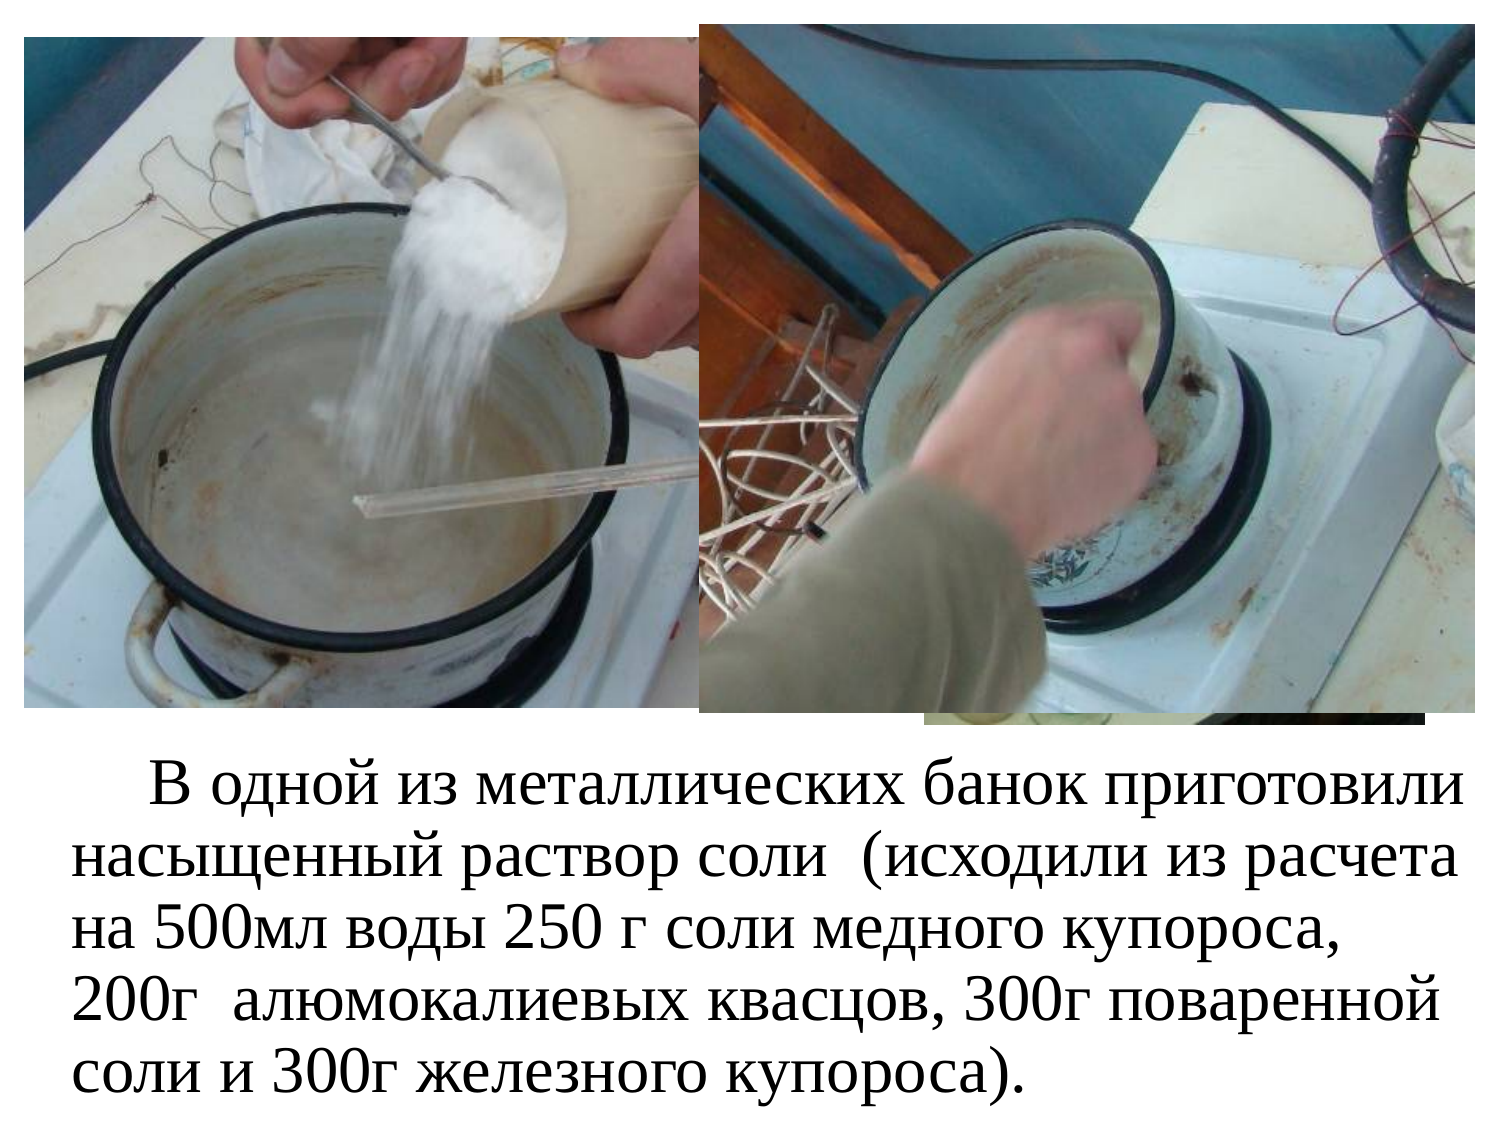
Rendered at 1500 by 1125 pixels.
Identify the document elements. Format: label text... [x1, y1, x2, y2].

picture [24, 24, 1476, 726]
list В одной из металлических банок приготовили насыщенный раствор соли (исходили из расчета на 500мл воды 250 г соли медного купороса, 200г алюмокалиевых квасцов, 300г поваренной соли и 300г железного купороса). [0, 739, 1500, 1125]
